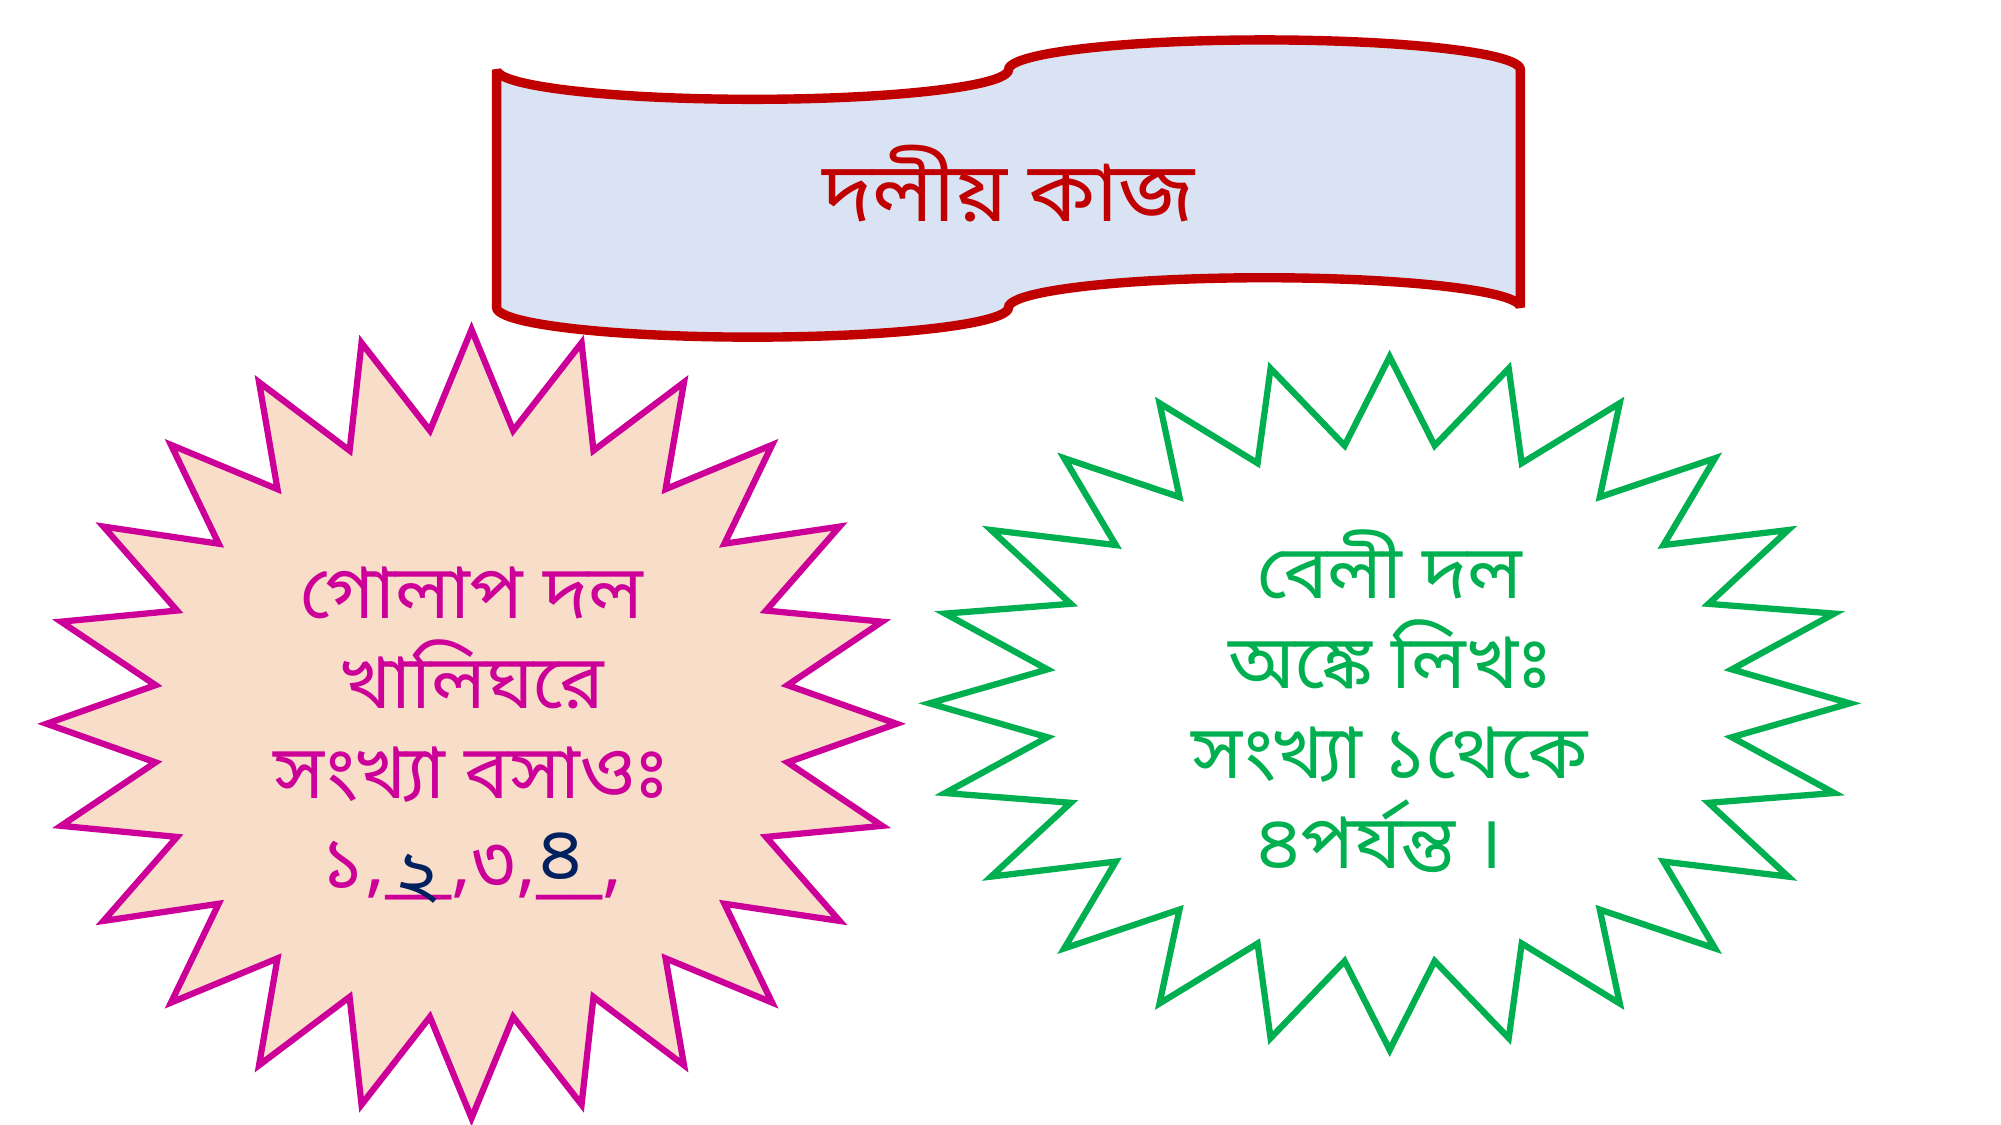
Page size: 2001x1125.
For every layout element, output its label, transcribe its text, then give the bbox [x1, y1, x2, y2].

text_box ৪ [523, 797, 644, 903]
text_box দলীয় কাজ [495, 38, 1522, 339]
text_box বেলী দল অঙ্কে লিখঃ সংখ্যা ১থেকে ৪পর্যন্ত । [925, 354, 1854, 1053]
text_box গোলাপ দল খালিঘরে সংখ্যা বসাওঃ ১,__,৩,__, [43, 326, 900, 1121]
text_box ২ [380, 818, 445, 924]
